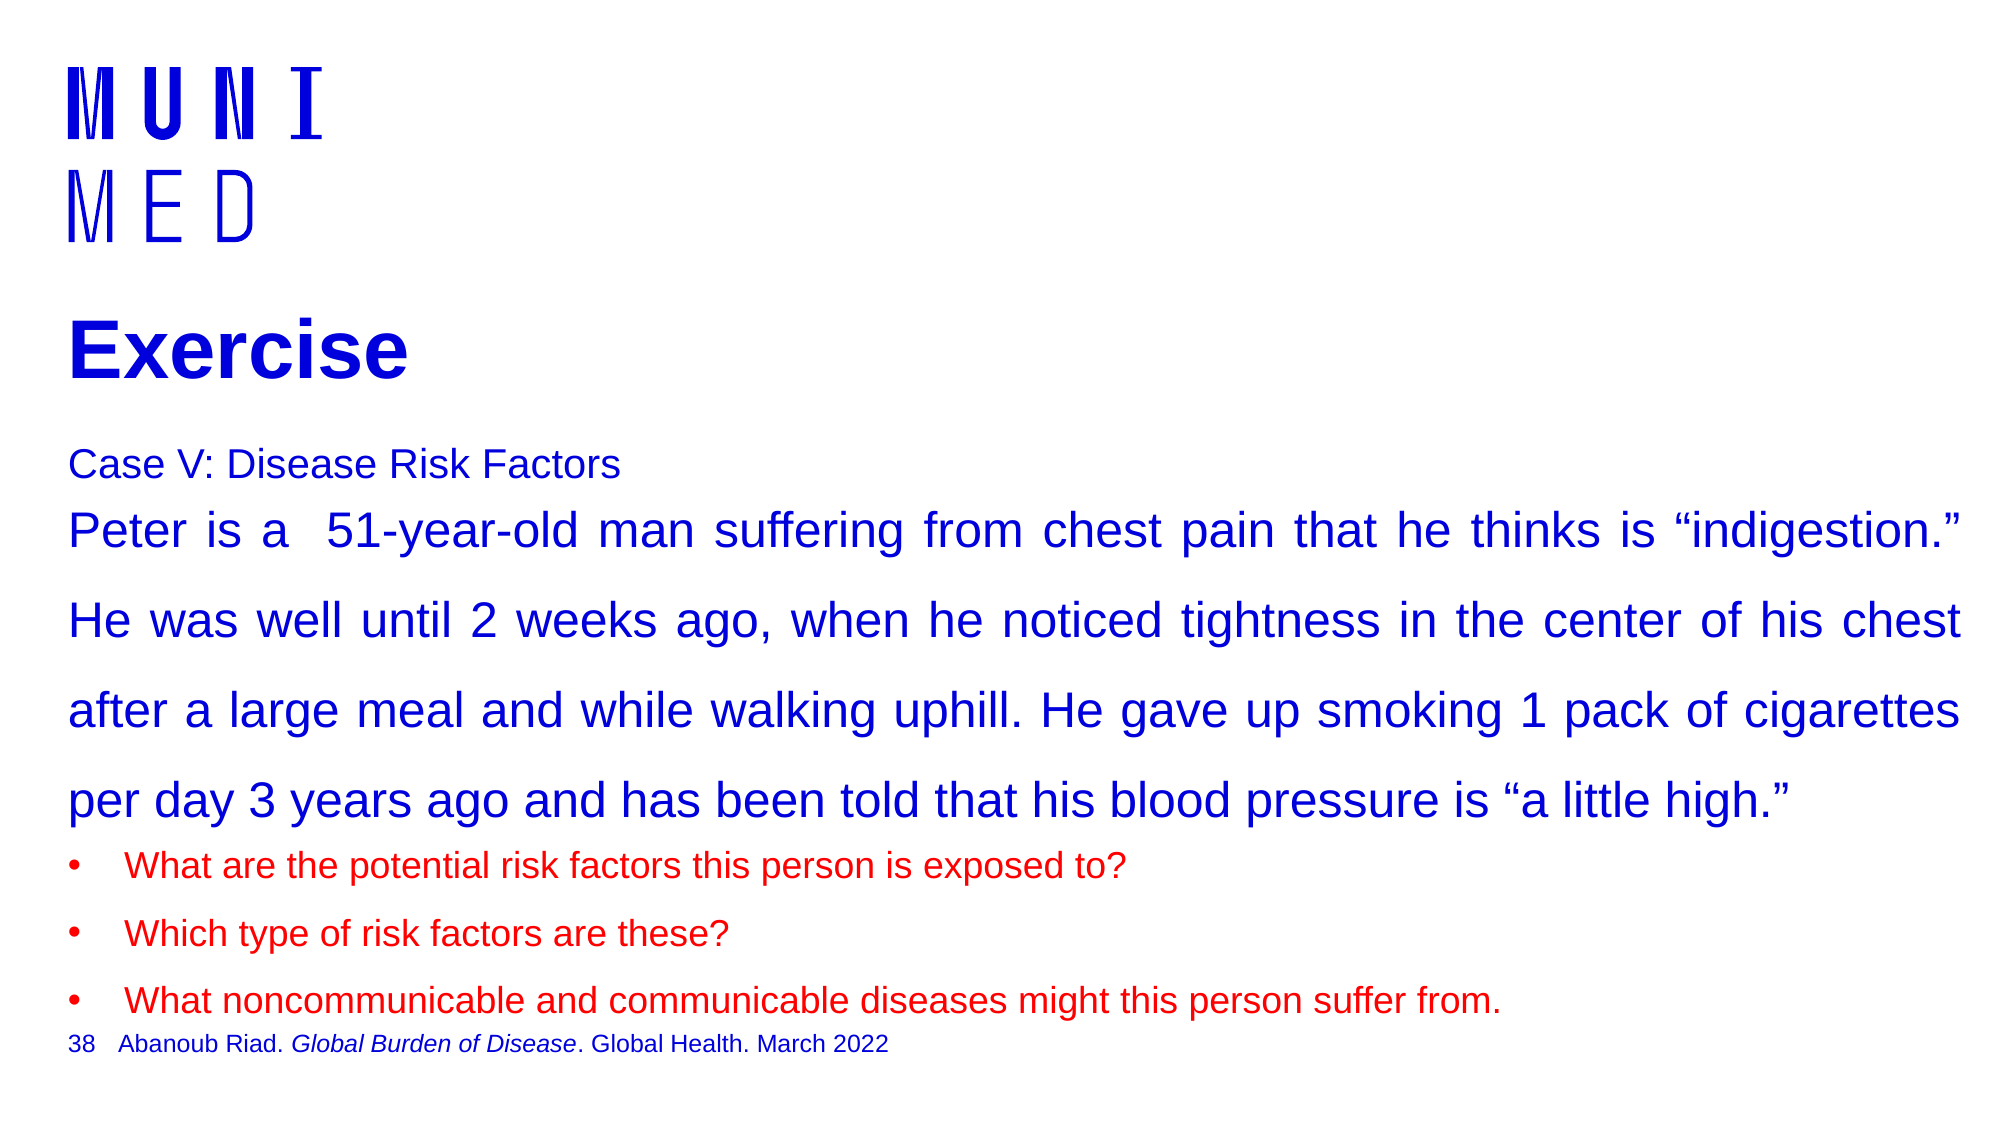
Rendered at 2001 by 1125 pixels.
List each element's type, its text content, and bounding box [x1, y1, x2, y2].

title Exercise Case V: Disease Risk Factors [67, 303, 694, 467]
text_box What are the potential risk factors this person is exposed to? Which type of risk factors are these? What noncommunicable and communicable diseases might this person suffer from. [67, 819, 1798, 989]
text_box Peter is a 51-year-old man suffering from chest pain that he thinks is “indigestion.” He was well until 2 weeks ago, when he noticed tightness in the center of his chest after a large meal and while walking uphill. He gave up smoking 1 pack of cigarettes per day 3 years ago and has been told that his blood pressure is “a little high.” [67, 467, 1962, 771]
footer Abanoub Riad. Global Burden of Disease. Global Health. March 2022 [118, 1021, 1418, 1063]
slide_number 38 [67, 1021, 110, 1063]
